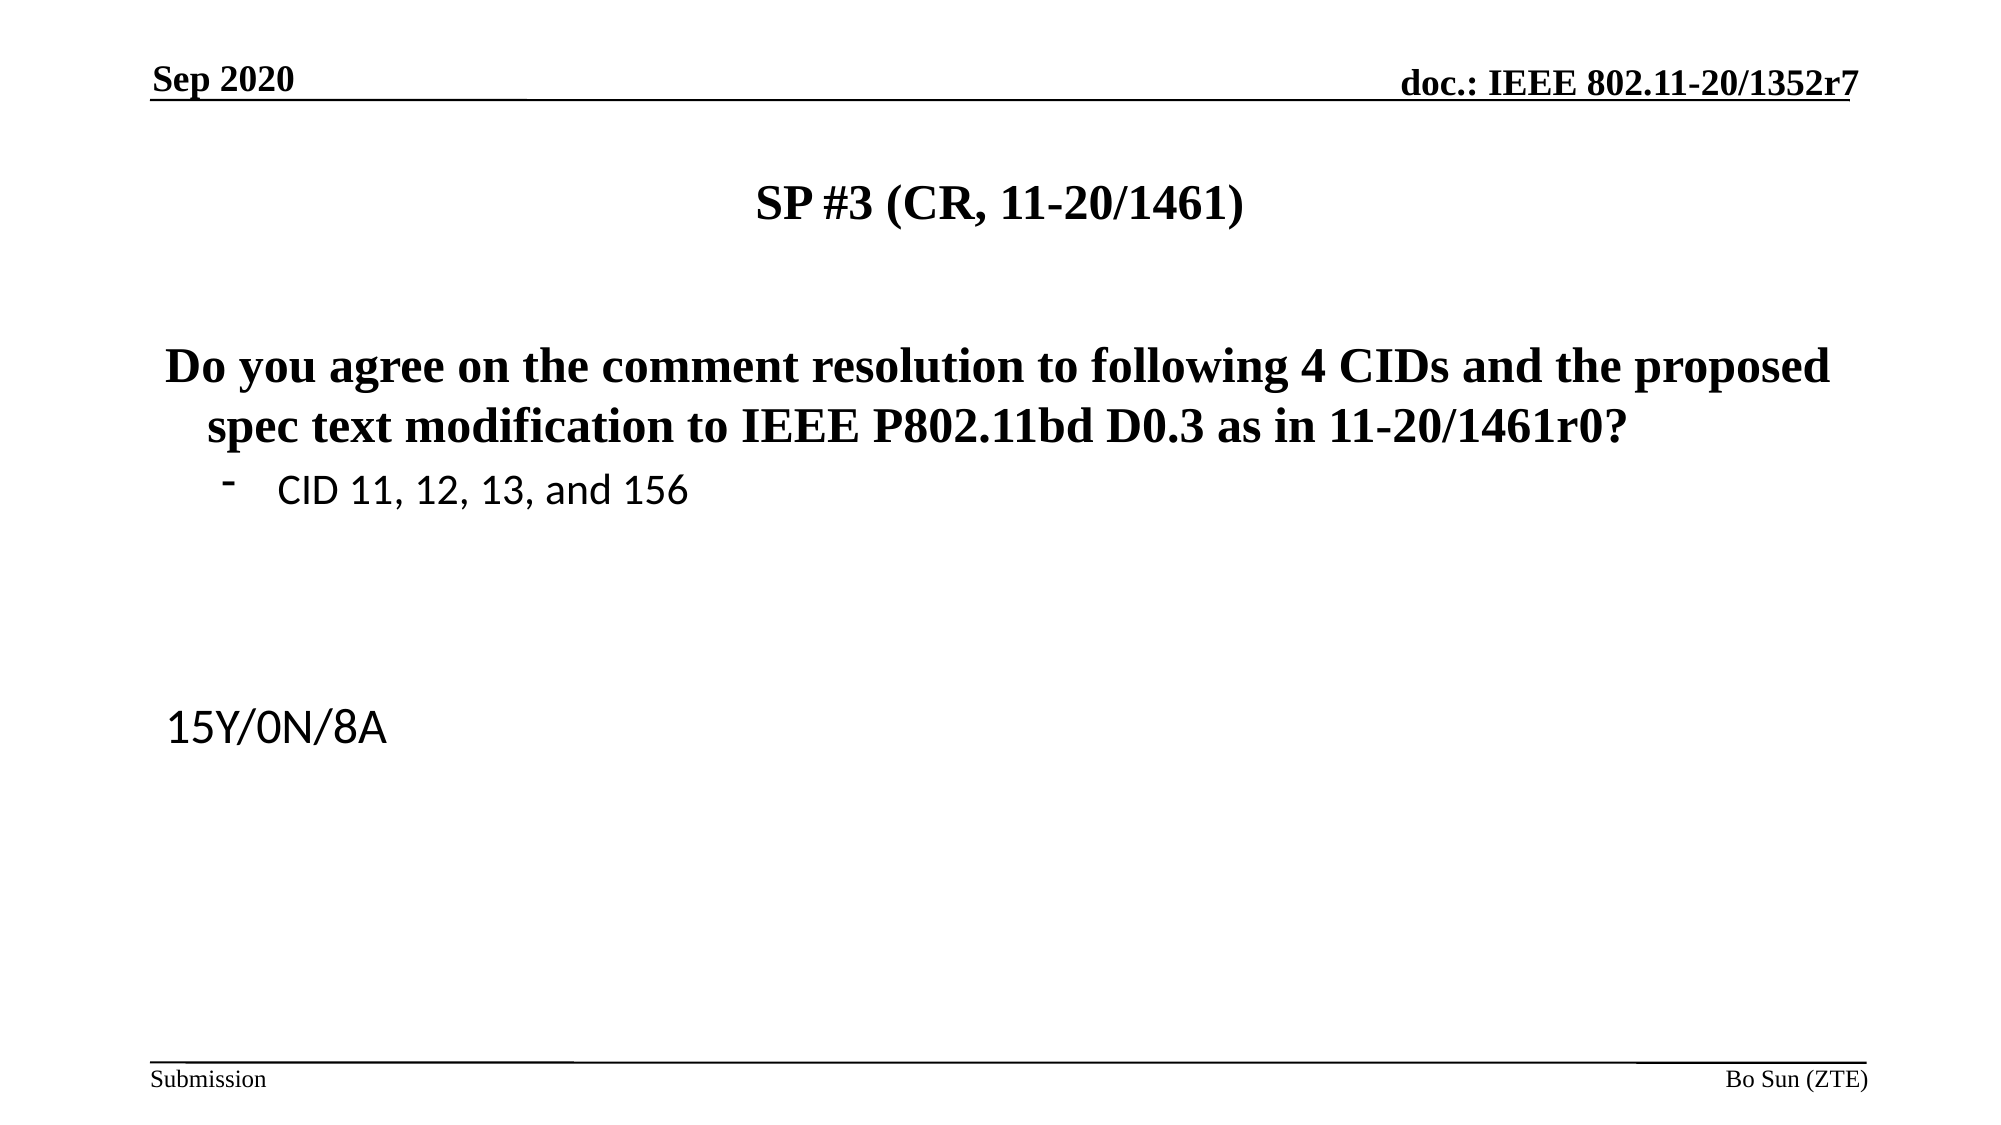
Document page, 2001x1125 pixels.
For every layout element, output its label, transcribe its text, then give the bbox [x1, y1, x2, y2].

list Do you agree on the comment resolution to following 4 CIDs and the proposed spec text modification to IEEE P802.11bd D0.3 as in 11-20/1461r0? CID 11, 12, 13, and 156 15Y/0N/8A [149, 324, 1850, 1000]
title SP #3 (CR, 11-20/1461) [149, 112, 1850, 288]
footer Bo Sun (ZTE) [1171, 1061, 1869, 1093]
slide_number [152, 54, 563, 100]
